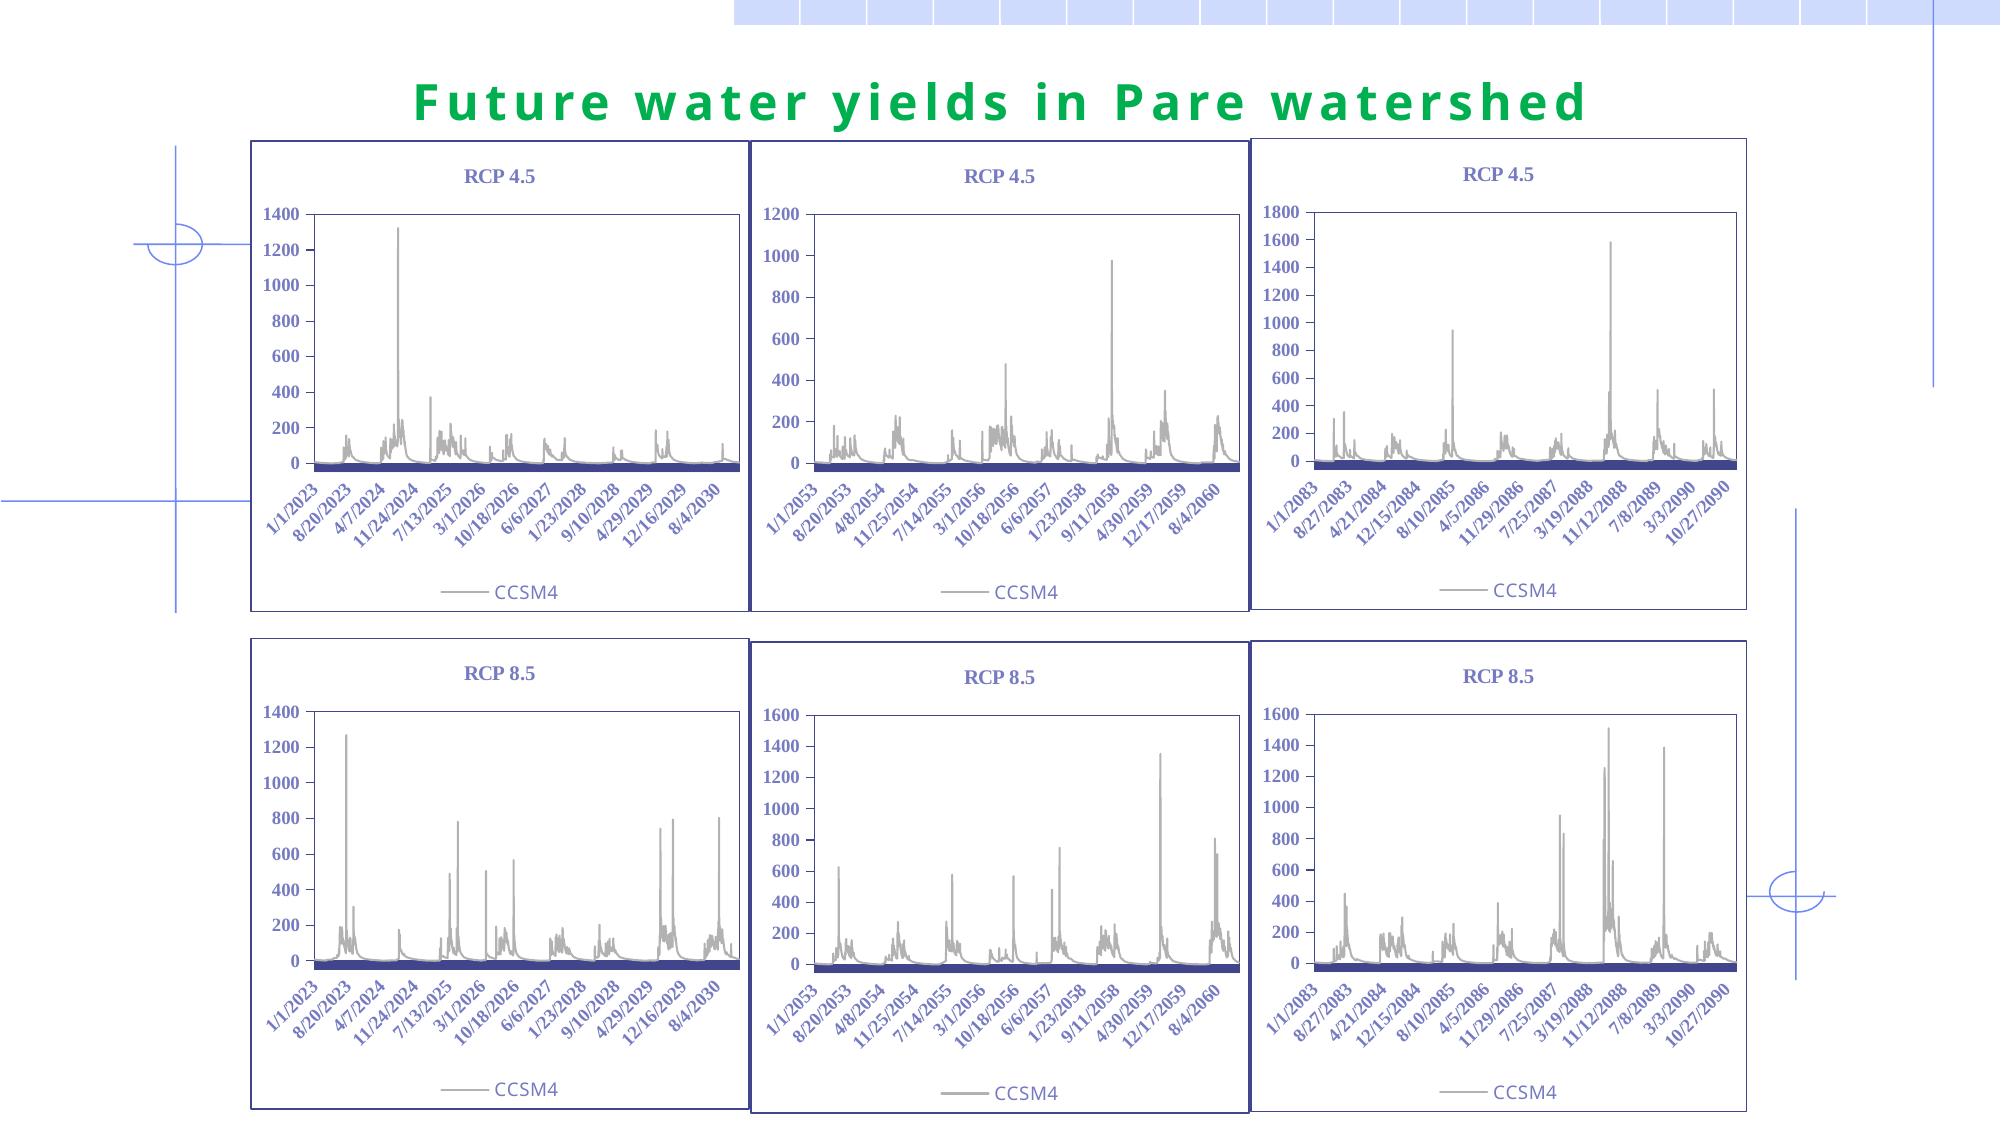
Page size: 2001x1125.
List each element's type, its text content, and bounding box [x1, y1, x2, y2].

chart [249, 637, 1748, 1114]
title Future water yields in Pare watershed [249, 24, 1750, 138]
chart [249, 137, 1748, 613]
